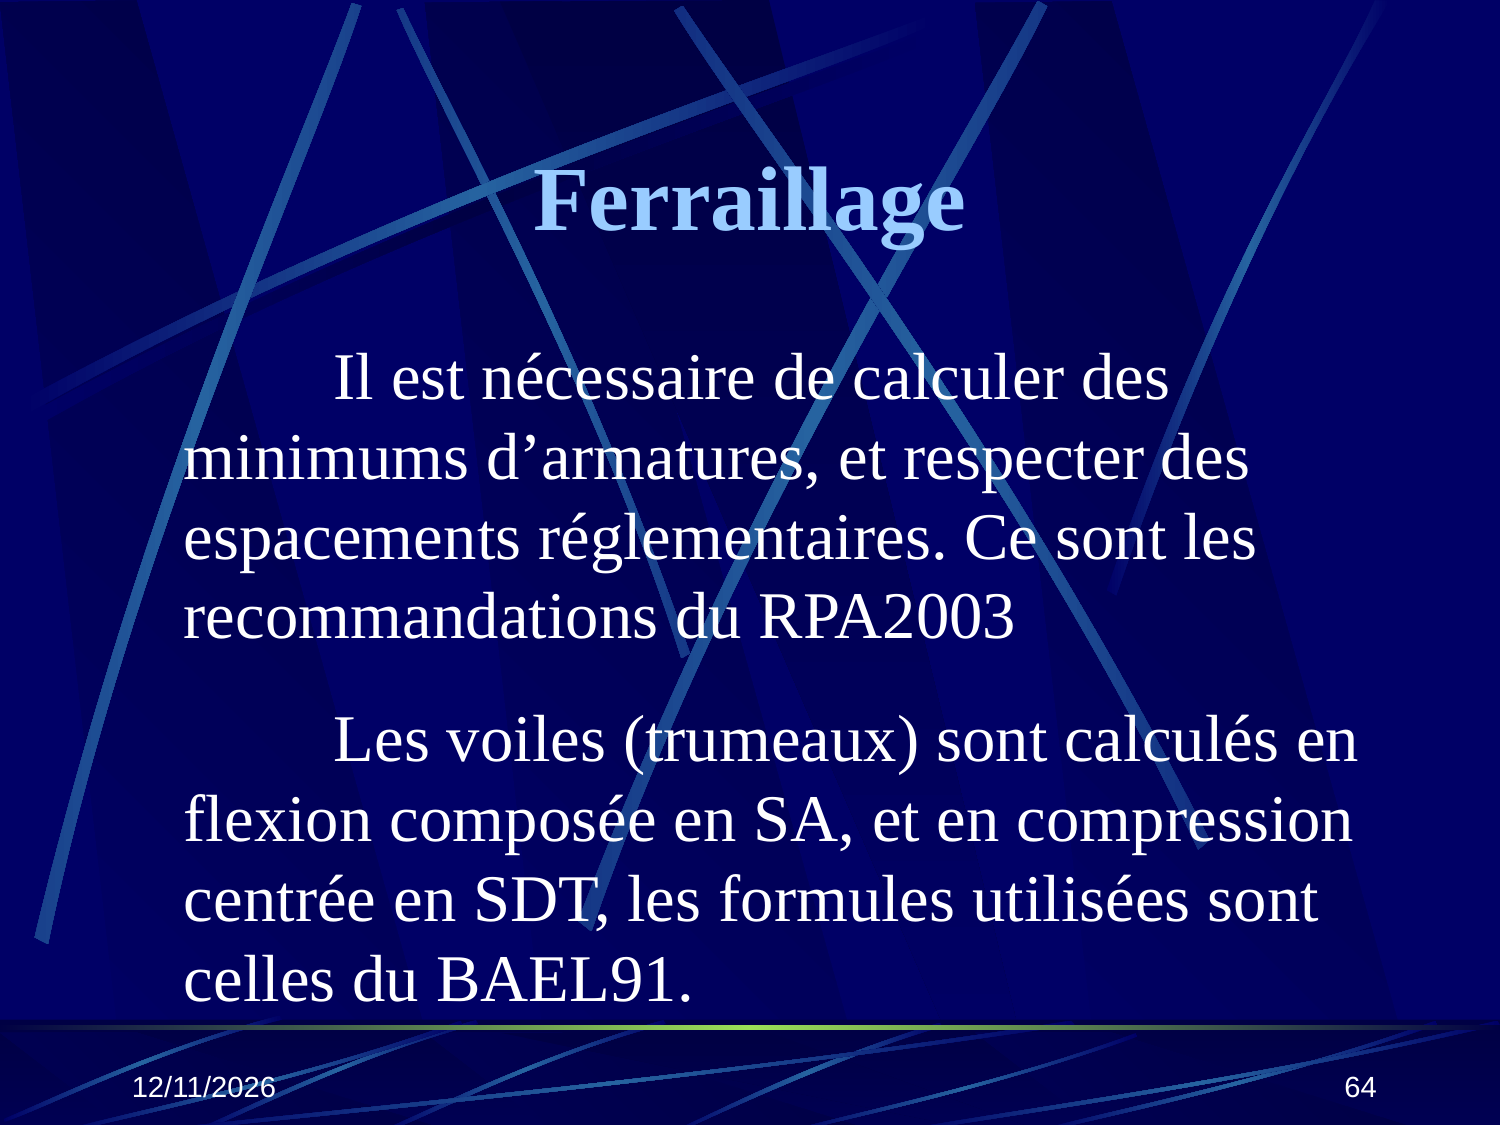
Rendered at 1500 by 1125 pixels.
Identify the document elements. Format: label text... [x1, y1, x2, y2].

slide_number 64 [1079, 1035, 1392, 1111]
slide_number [116, 1035, 430, 1111]
list Il est nécessaire de calculer des minimums d’armatures, et respecter des espacements réglementaires. Ce sont les recommandations du RPA2003 Les voiles (trumeaux) sont calculés en flexion composée en SA, et en compression centrée en SDT, les formules utilisées sont celles du BAEL91. [112, 324, 1388, 1000]
title Ferraillage [112, 76, 1388, 312]
